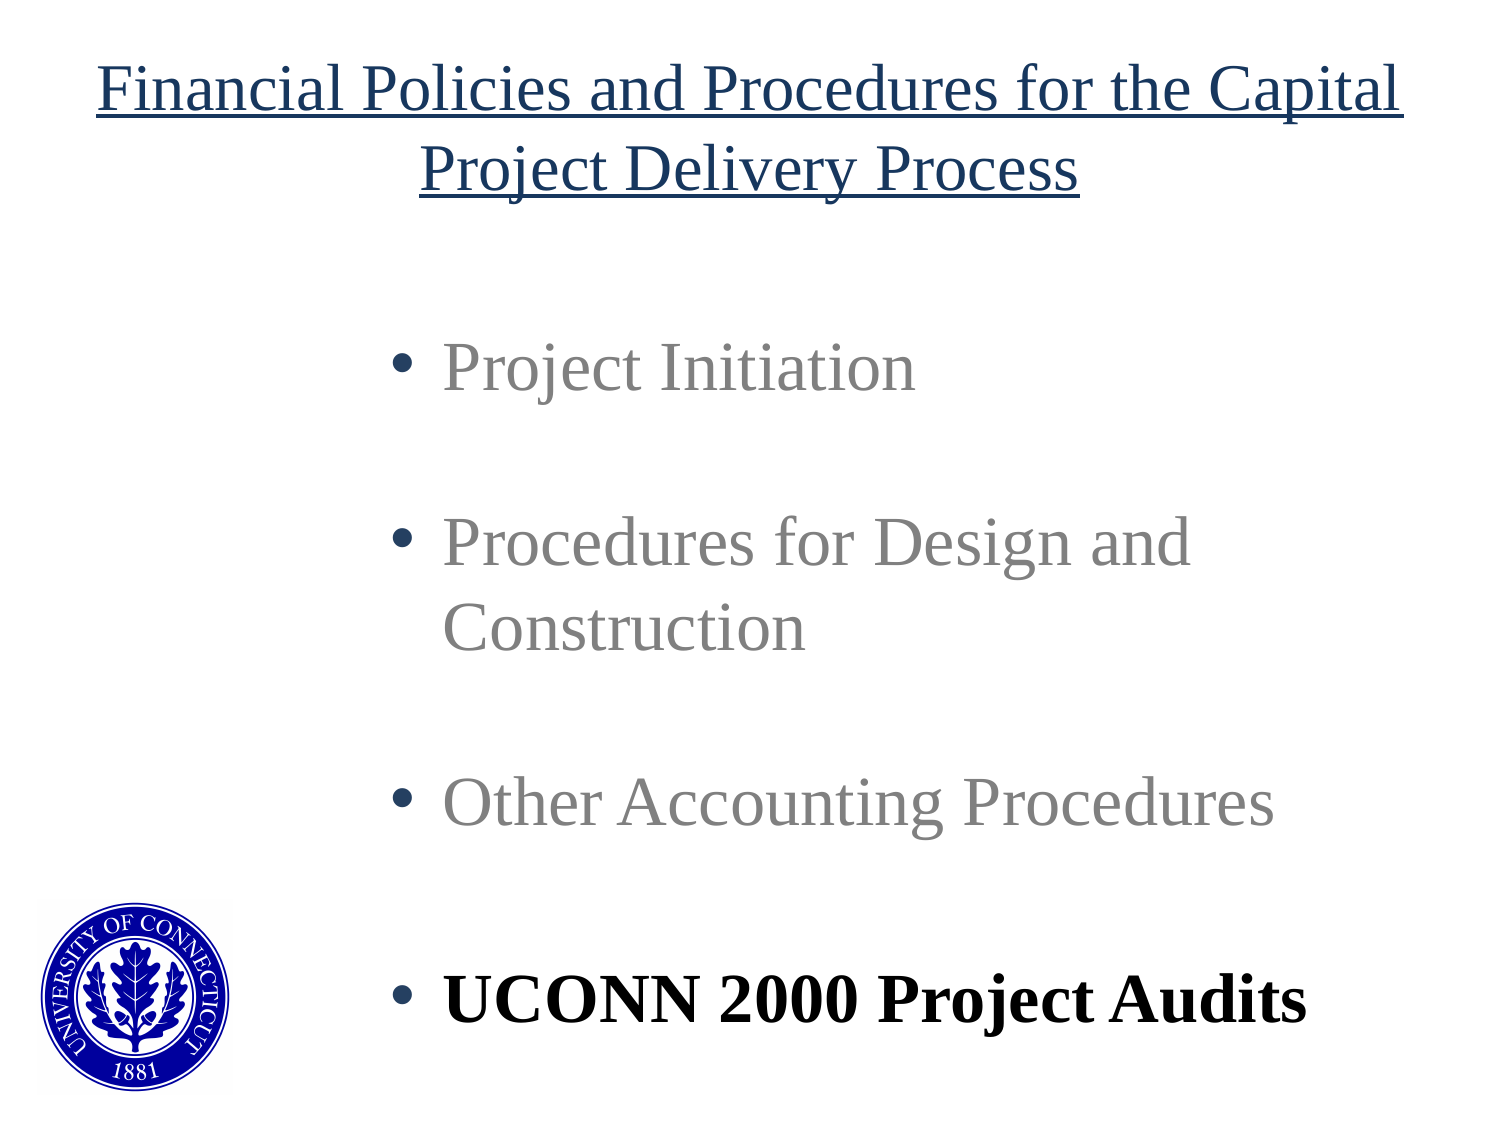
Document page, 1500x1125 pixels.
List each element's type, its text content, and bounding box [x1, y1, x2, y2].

text_box [199, 75, 1325, 263]
list Project Initiation Procedures for Design and Construction Other Accounting Procedures UCONN 2000 Project Audits [374, 312, 1500, 1051]
title Financial Policies and Procedures for the Capital Project Delivery Process [74, 44, 1426, 233]
picture [37, 899, 233, 1096]
